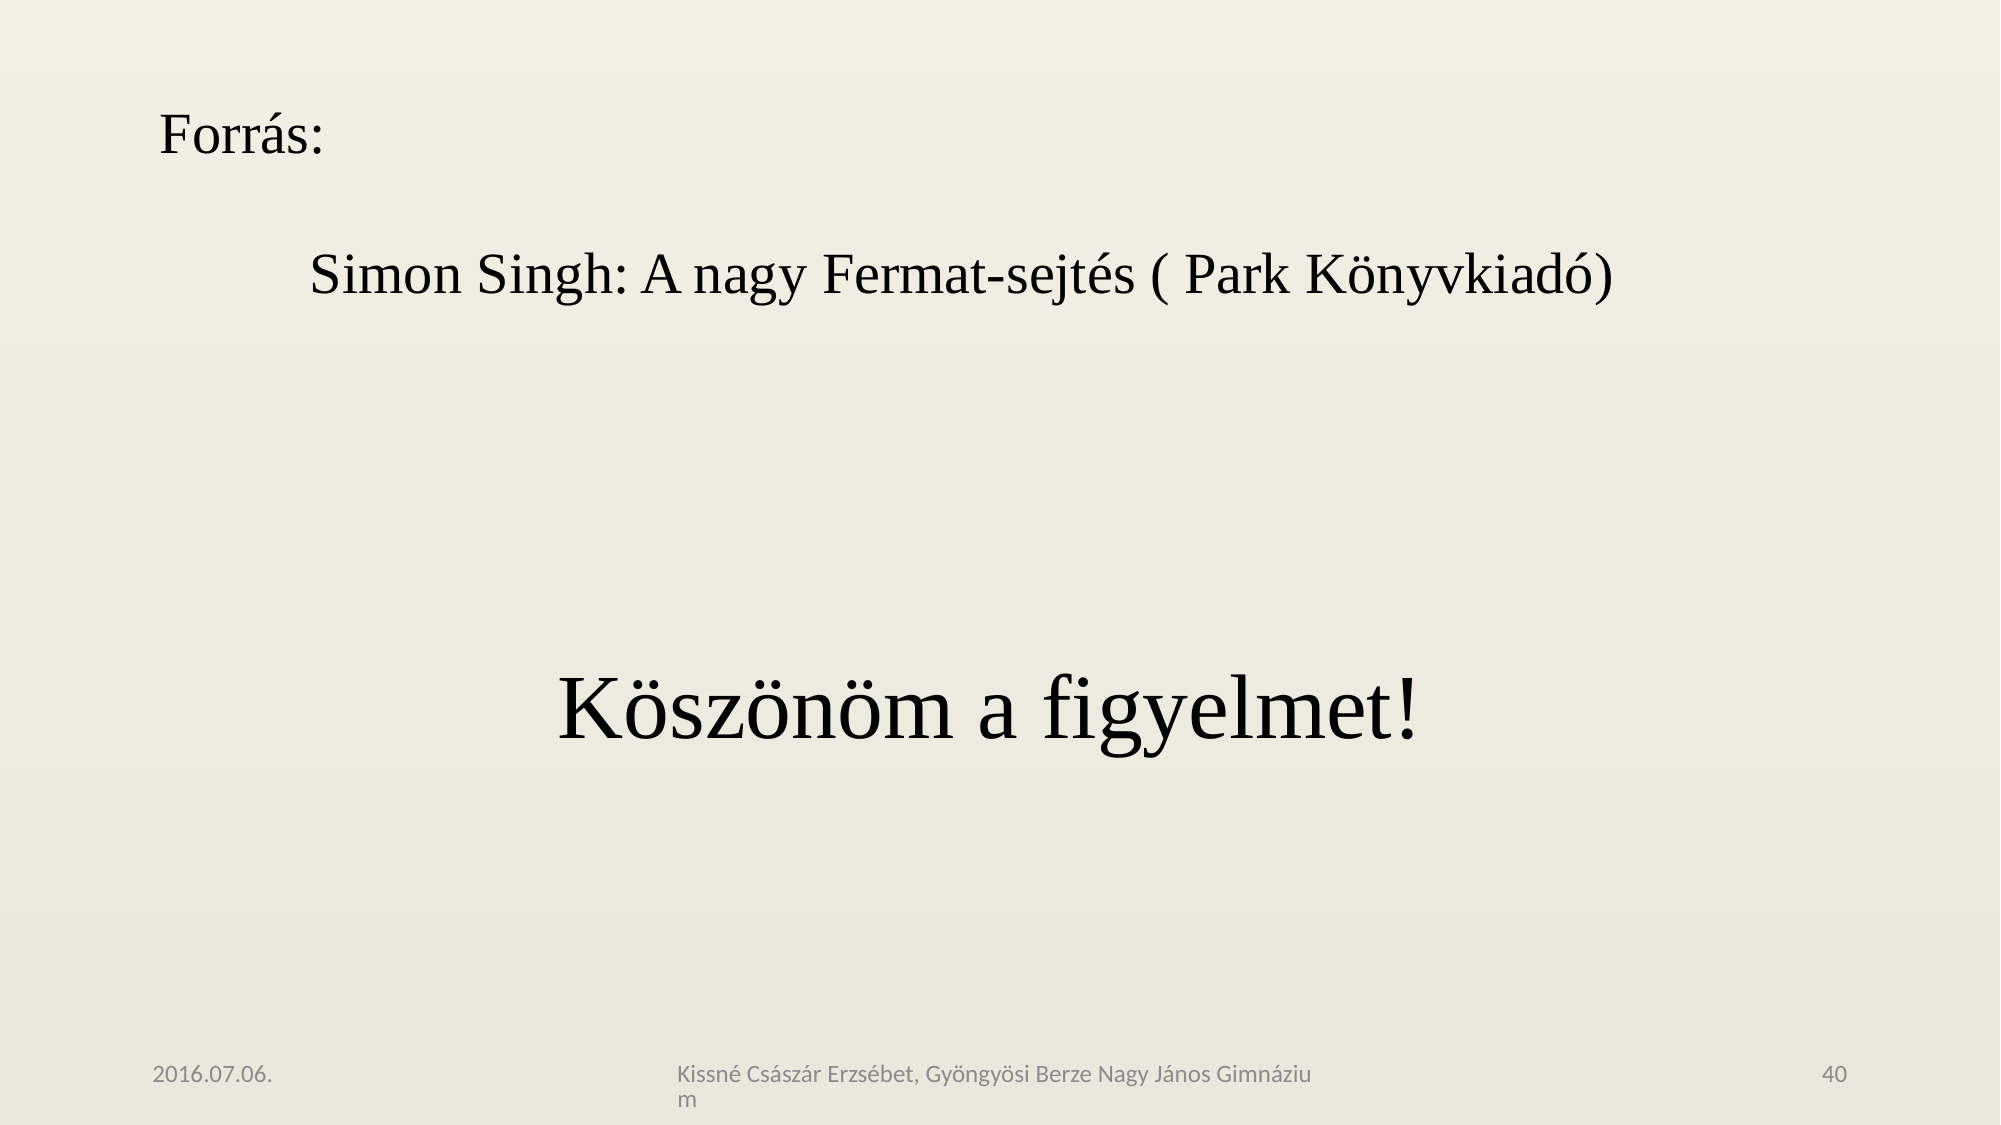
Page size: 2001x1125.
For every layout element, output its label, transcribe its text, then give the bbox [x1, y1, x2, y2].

slide_number 40 [1412, 1042, 1863, 1103]
footer Kissné Császár Erzsébet, Gyöngyösi Berze Nagy János Gimnázium [662, 1042, 1338, 1103]
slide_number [137, 1042, 588, 1103]
title Köszönöm a figyelmet! [542, 600, 2000, 818]
text_box Forrás: Simon Singh: A nagy Fermat-sejtés ( Park Könyvkiadó) [145, 88, 1838, 313]
